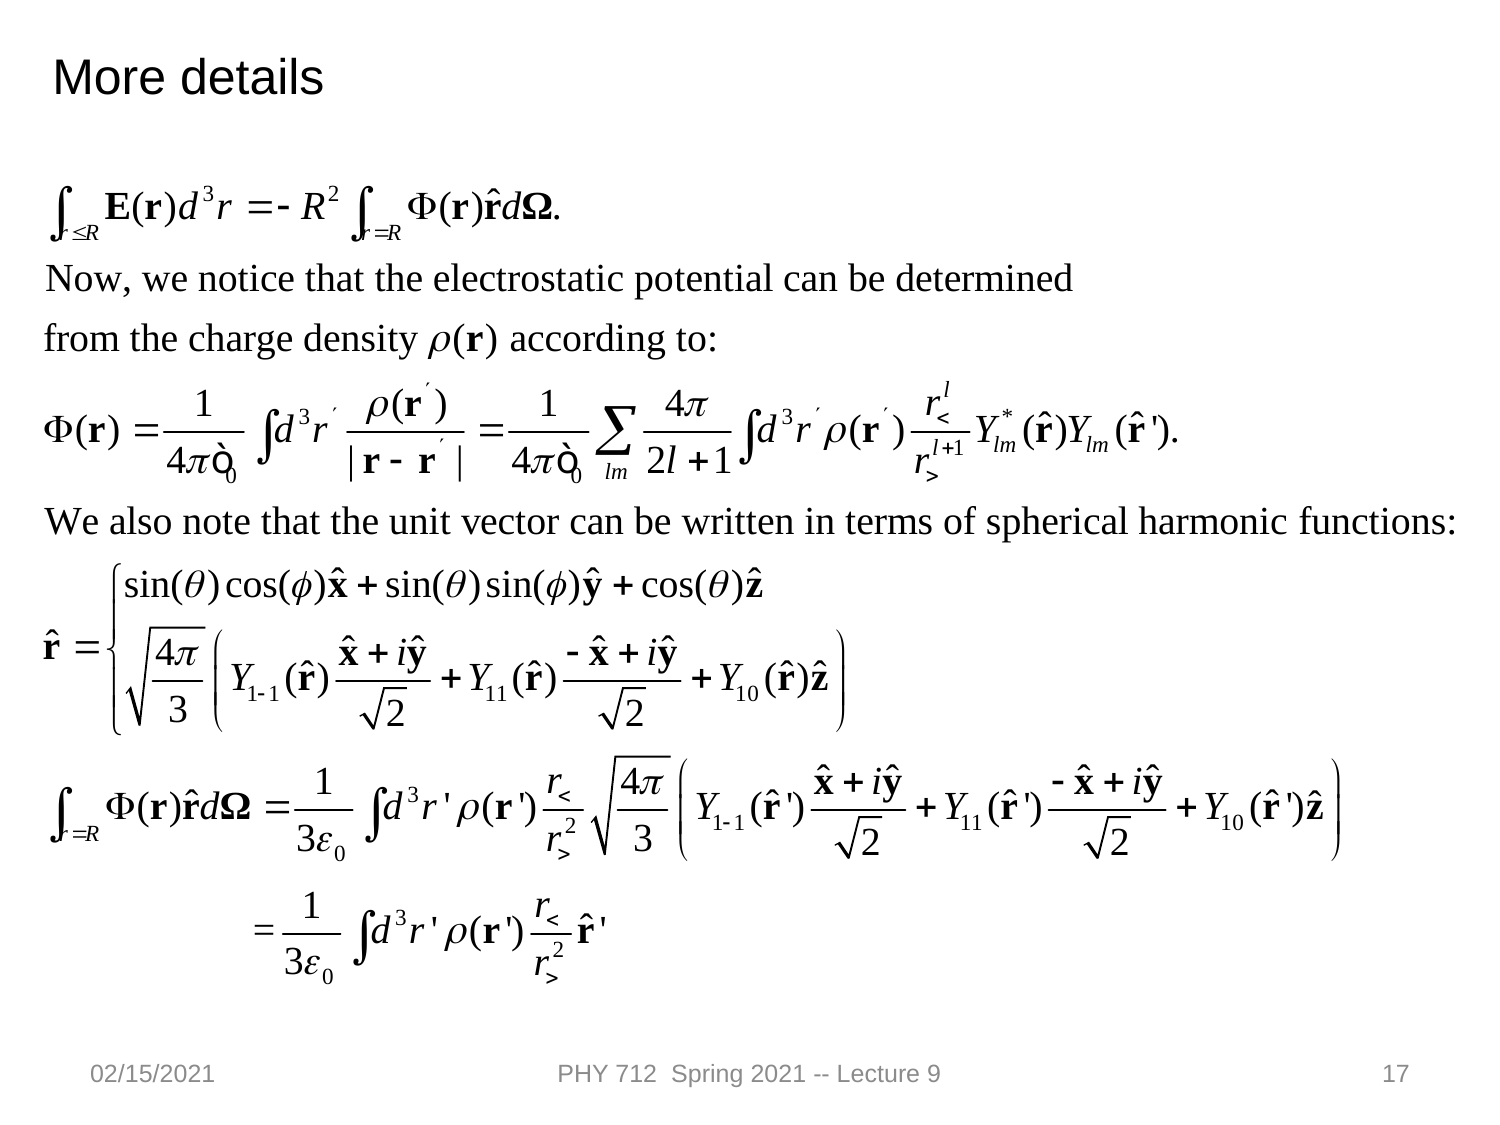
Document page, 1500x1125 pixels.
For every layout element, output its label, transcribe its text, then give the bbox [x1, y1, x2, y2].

text_box More details [37, 37, 1100, 113]
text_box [37, 170, 1463, 995]
slide_number 17 [1074, 1042, 1425, 1103]
footer PHY 712 Spring 2021 -- Lecture 9 [512, 1042, 988, 1103]
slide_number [75, 1042, 425, 1103]
